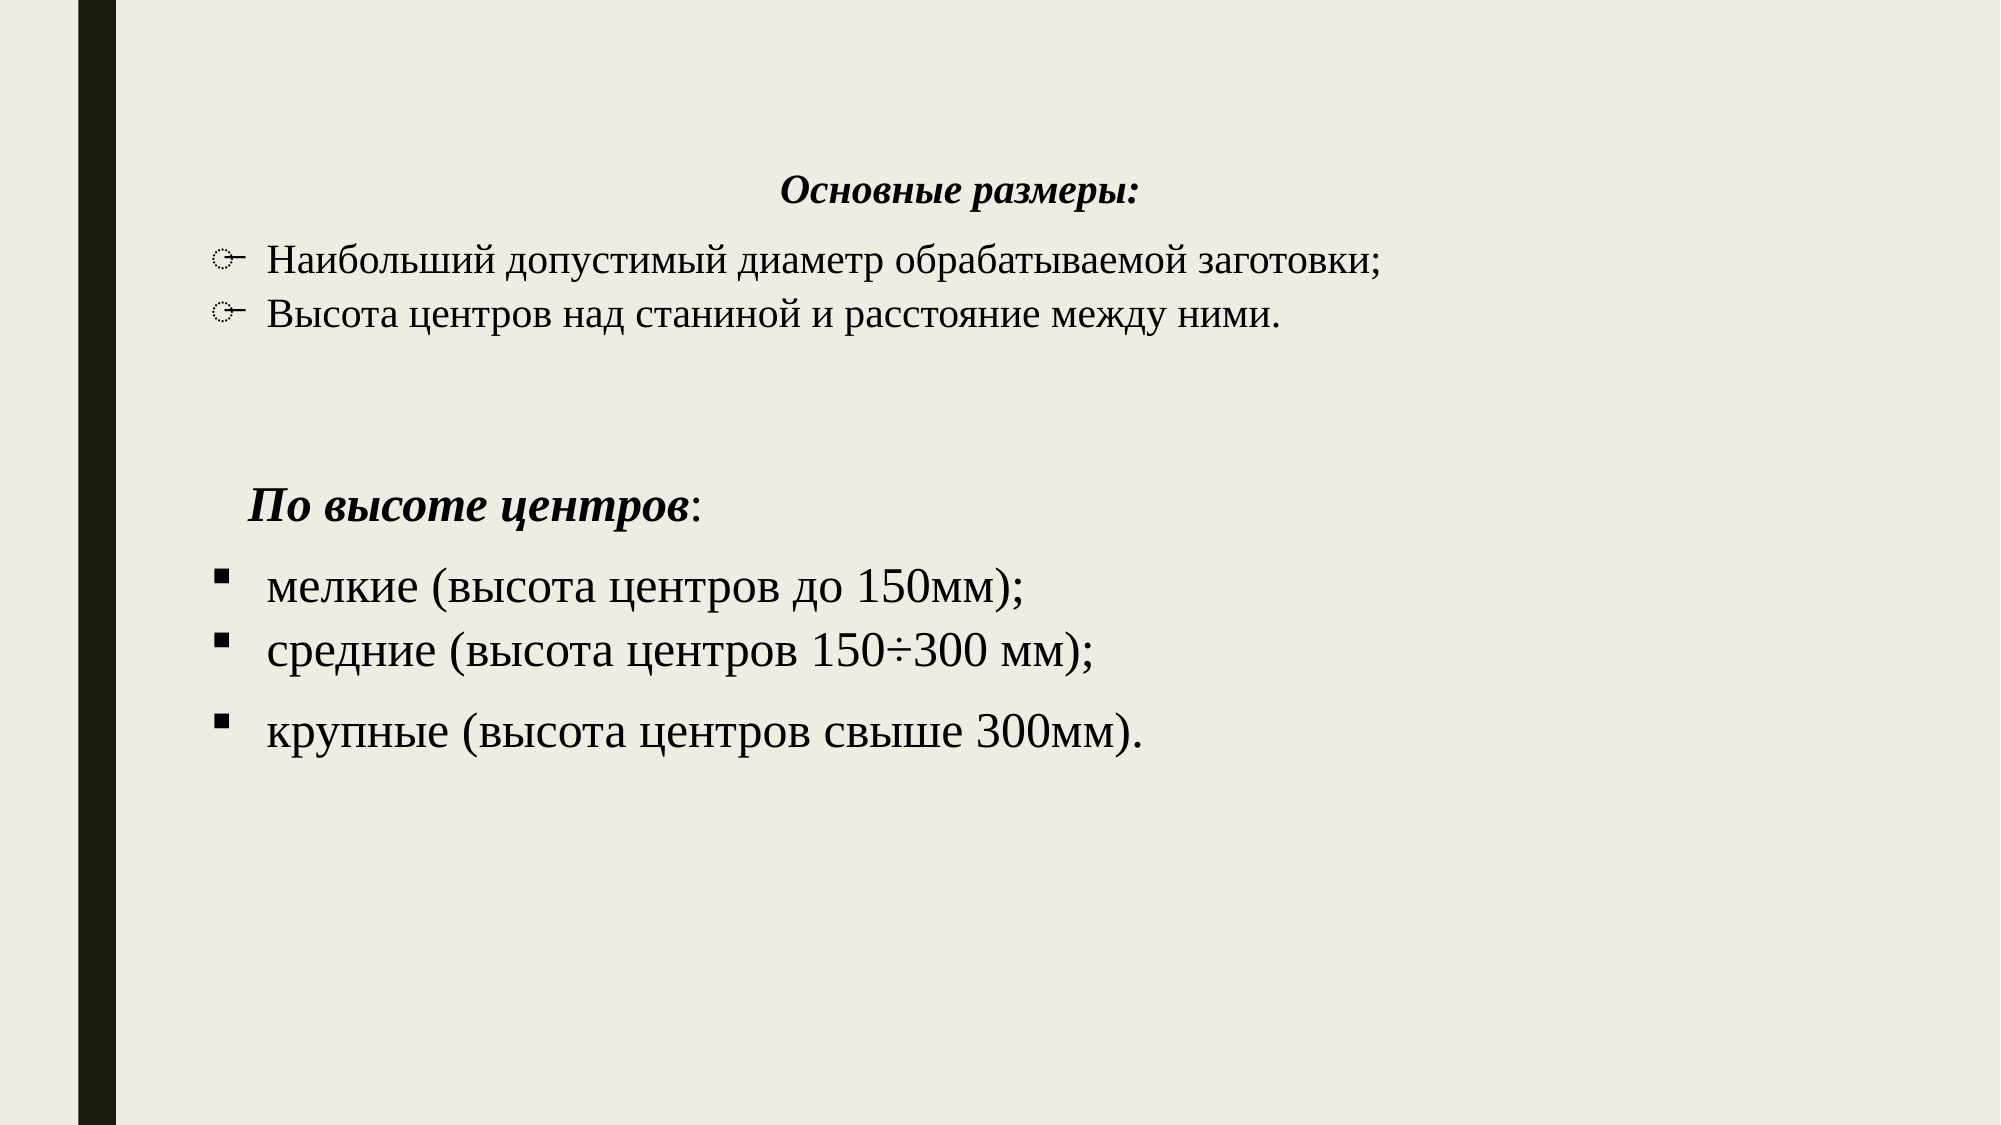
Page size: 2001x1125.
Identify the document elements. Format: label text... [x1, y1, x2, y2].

text_box По высоте центров: мелкие (высота центров до 150мм); средние (высота центров 150÷300 мм); крупные (высота центров свыше 300мм). [195, 459, 1864, 819]
text_box Основные размеры: Наибольший допустимый диаметр обрабатываемой заготовки; Высота центров над станиной и расстояние между ними. [195, 150, 1637, 343]
